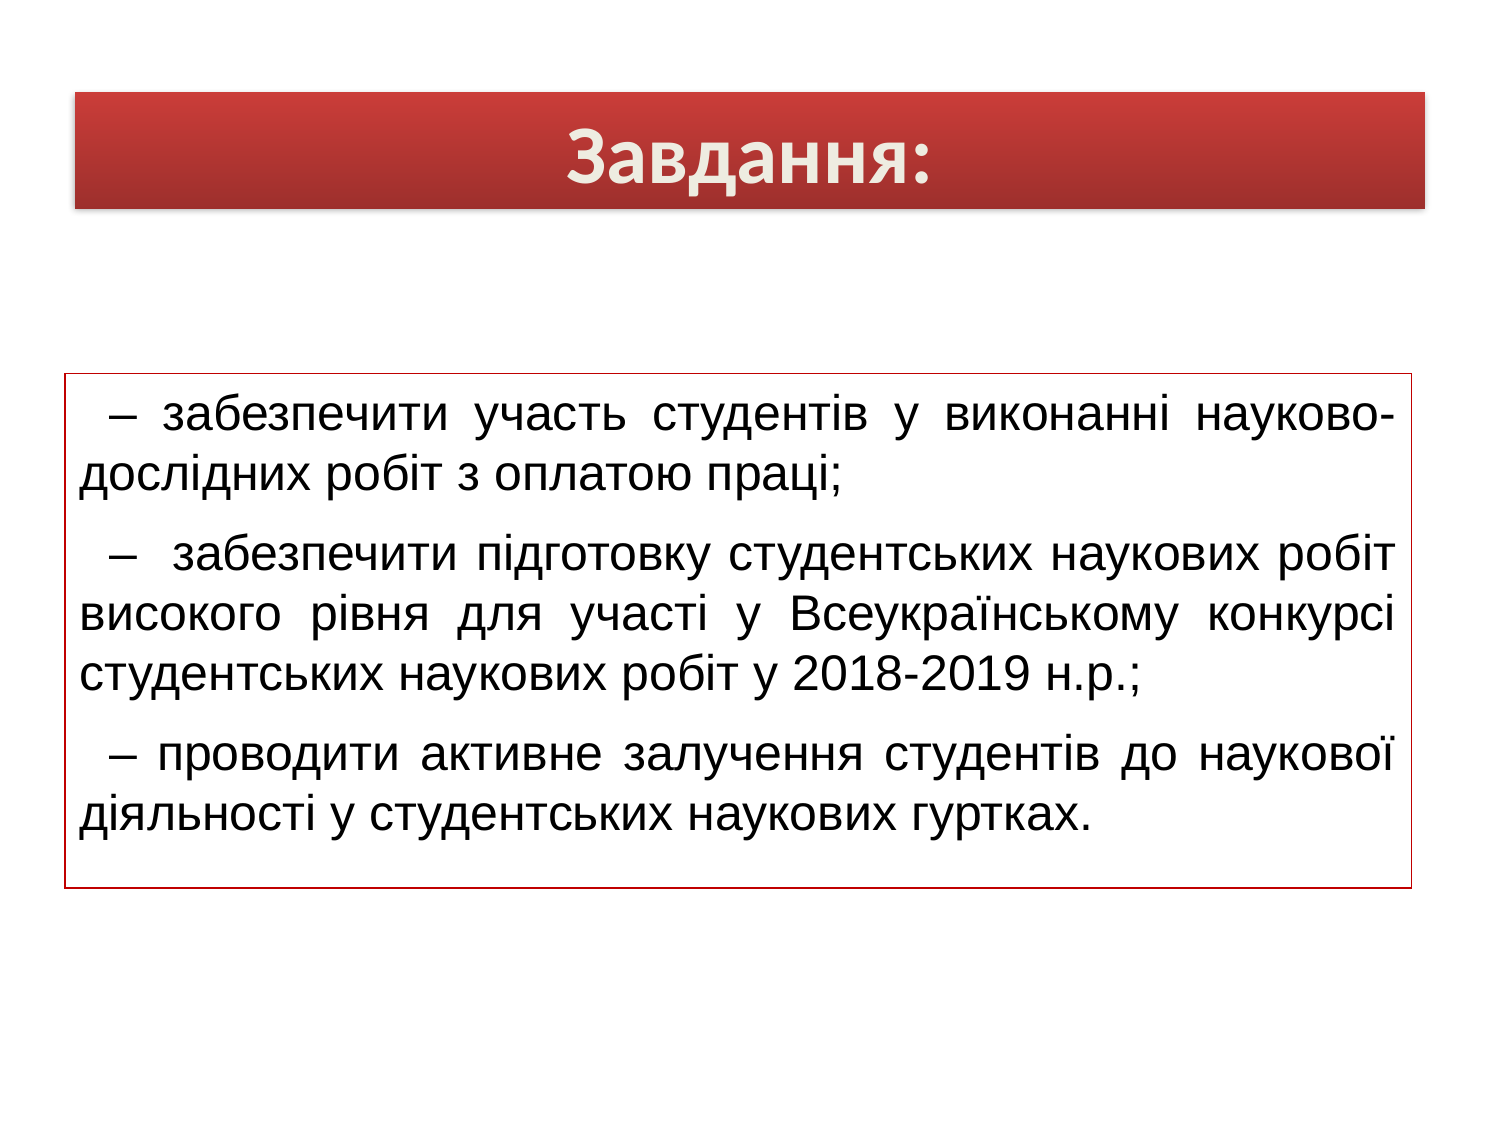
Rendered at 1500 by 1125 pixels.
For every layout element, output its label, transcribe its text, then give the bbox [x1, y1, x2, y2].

title Завдання: [74, 92, 1426, 209]
text_box – забезпечити участь студентів у виконанні науково-дослідних робіт з оплатою праці; – забезпечити підготовку студентських наукових робіт високого рівня для участі у Всеукраїнському конкурсі студентських наукових робіт у 2018-2019 н.р.; – проводити активне залучення студентів до наукової діяльності у студентських наукових гуртках. [64, 373, 1412, 889]
